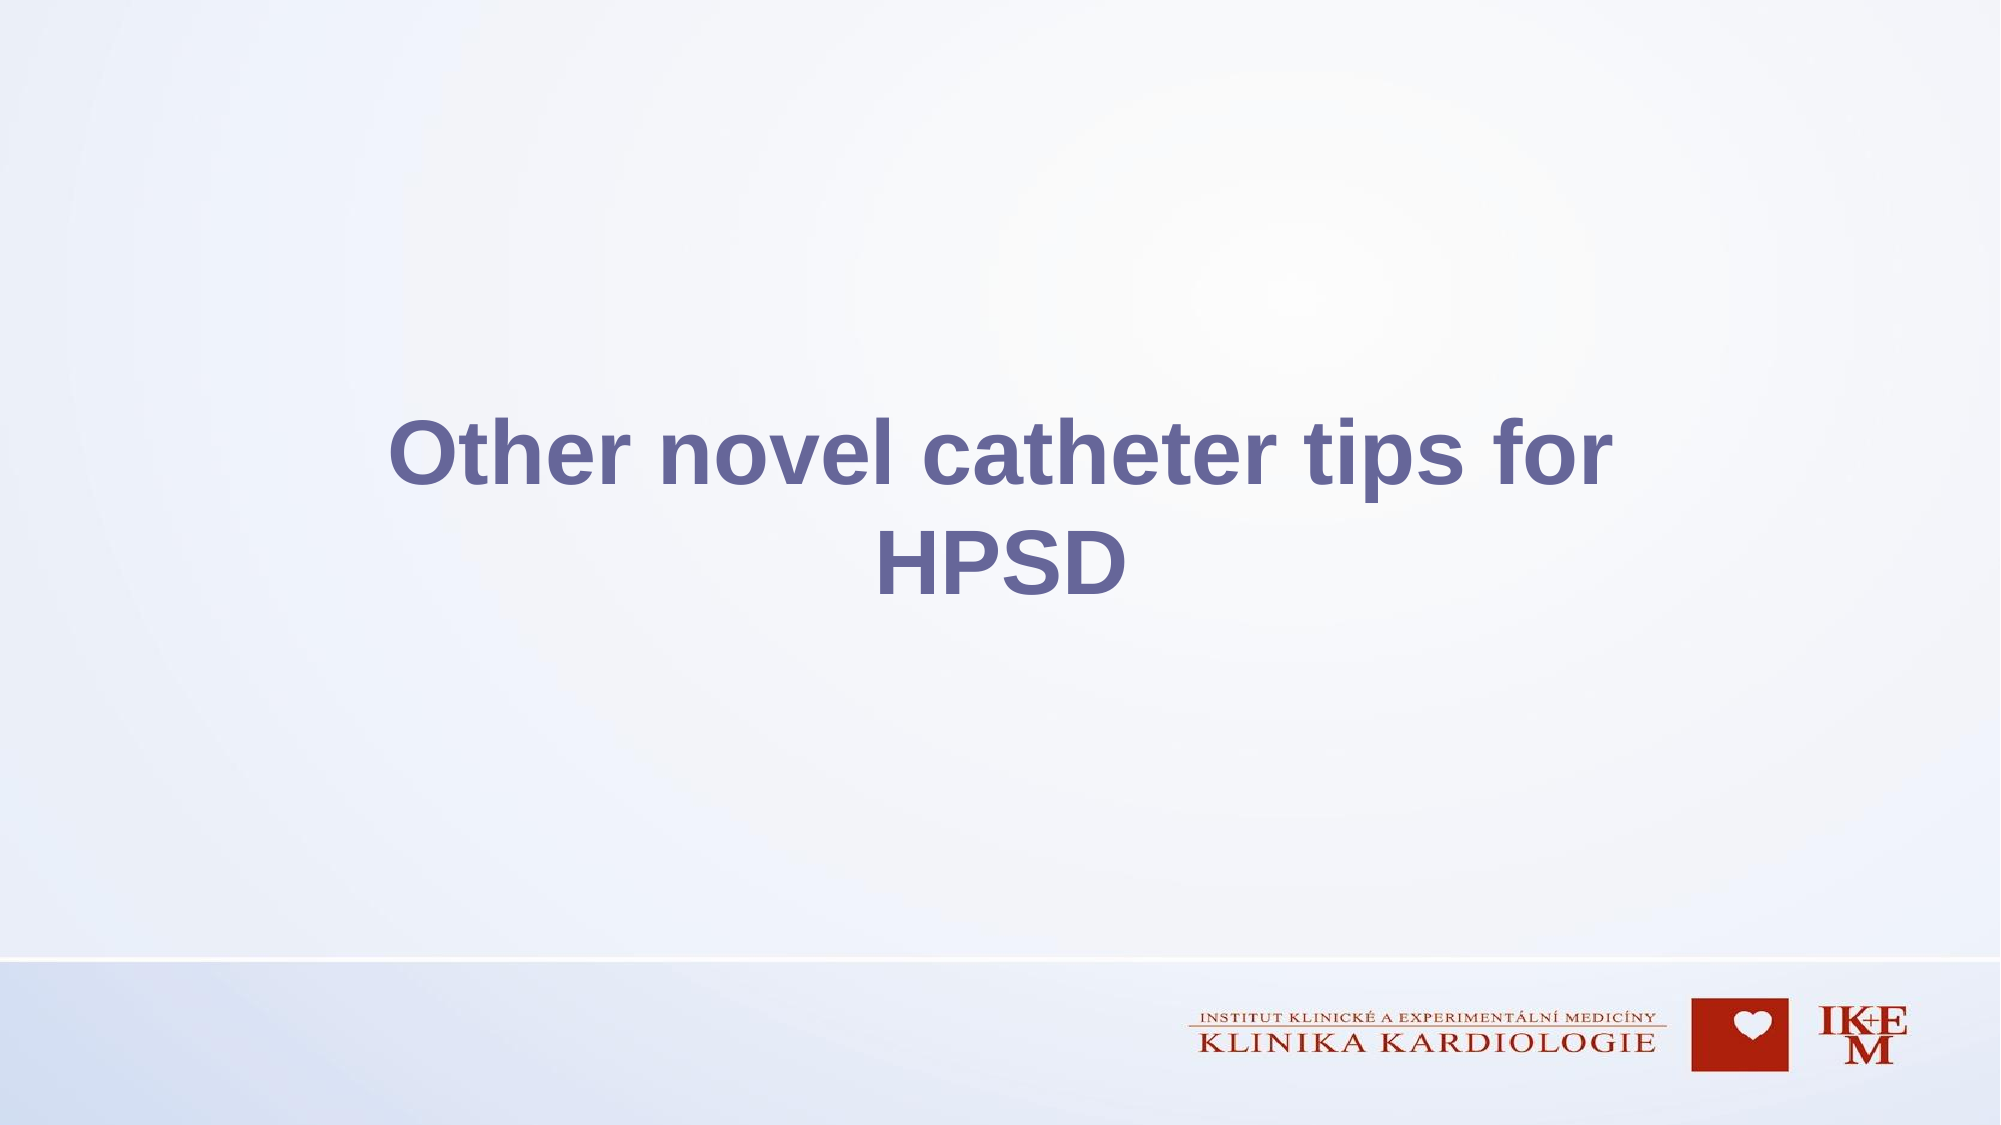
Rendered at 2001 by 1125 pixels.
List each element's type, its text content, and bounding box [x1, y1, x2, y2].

title Other novel catheter tips for HPSD [101, 408, 1902, 597]
picture [0, 0, 2000, 1125]
